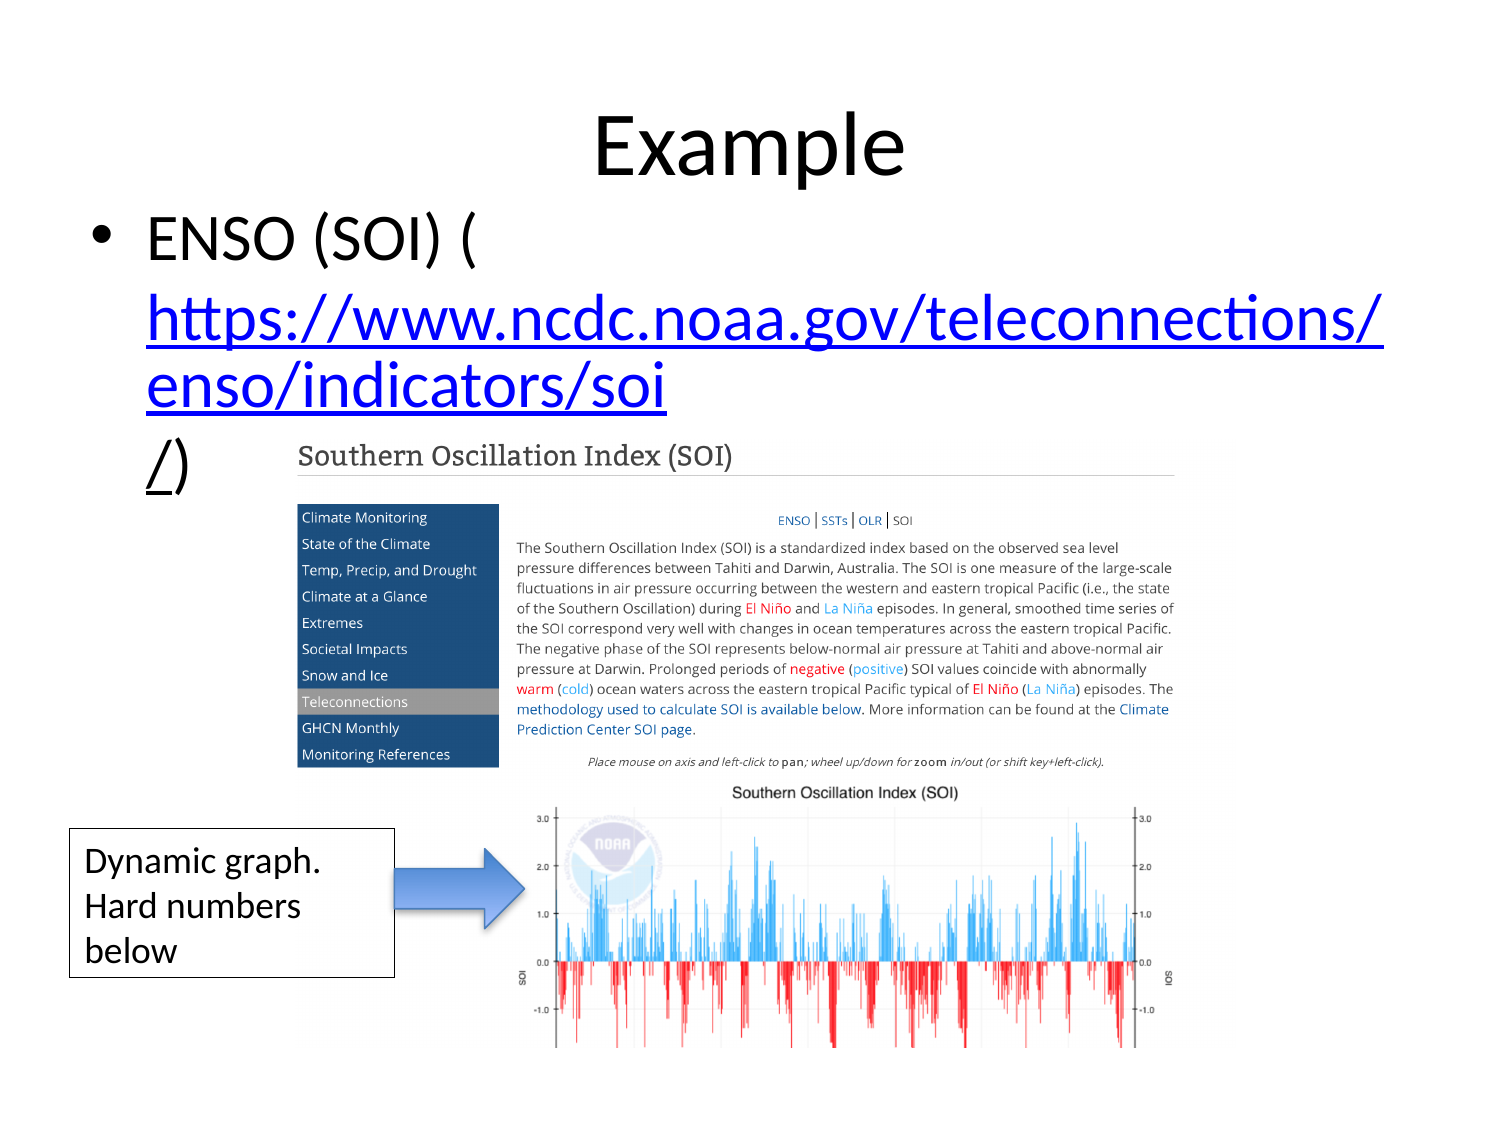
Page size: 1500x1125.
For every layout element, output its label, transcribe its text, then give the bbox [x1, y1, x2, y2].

picture [295, 438, 1237, 1048]
list ENSO (SOI) (https://www.ncdc.noaa.gov/teleconnections/enso/indicators/soi/) [75, 186, 1425, 929]
title Example [75, 45, 1425, 186]
text_box Dynamic graph. Hard numbers below [69, 828, 290, 978]
